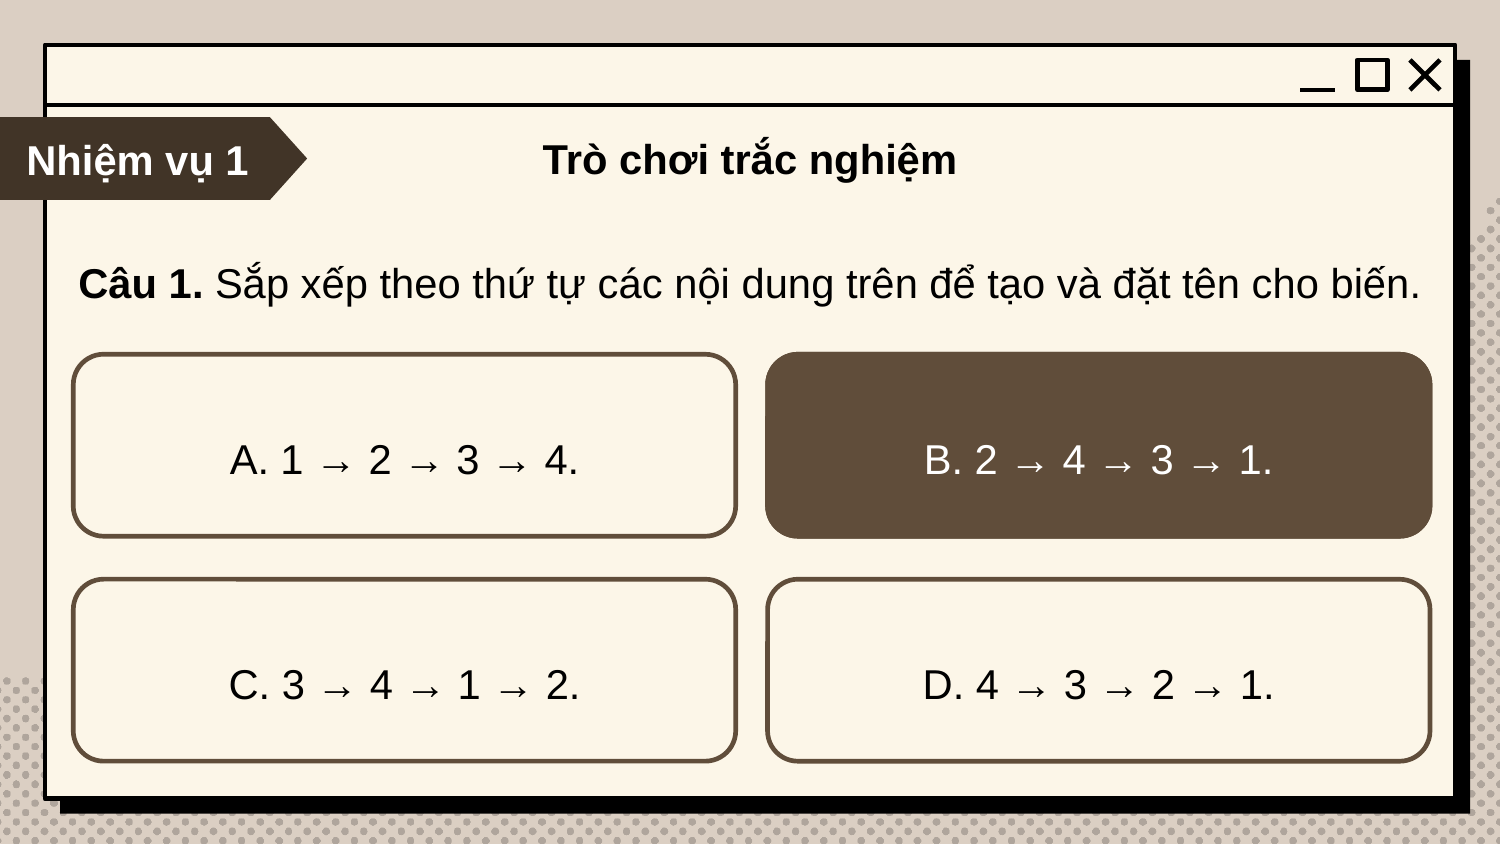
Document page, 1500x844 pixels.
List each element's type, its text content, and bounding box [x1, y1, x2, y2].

text_box Trò chơi trắc nghiệm [281, 125, 1500, 191]
text_box D. 4 → 3 → 2 → 1. [765, 577, 1433, 764]
text_box C. 3 → 4 → 1 → 2. [71, 577, 738, 764]
text_box B. 2 → 4 → 3 → 1. [765, 352, 1433, 539]
text_box Nhiệm vụ 1 [0, 115, 309, 202]
text_box A. 1 → 2 → 3 → 4. [71, 352, 738, 539]
text_box Câu 1. Sắp xếp theo thứ tự các nội dung trên để tạo và đặt tên cho biến. [0, 224, 1500, 315]
